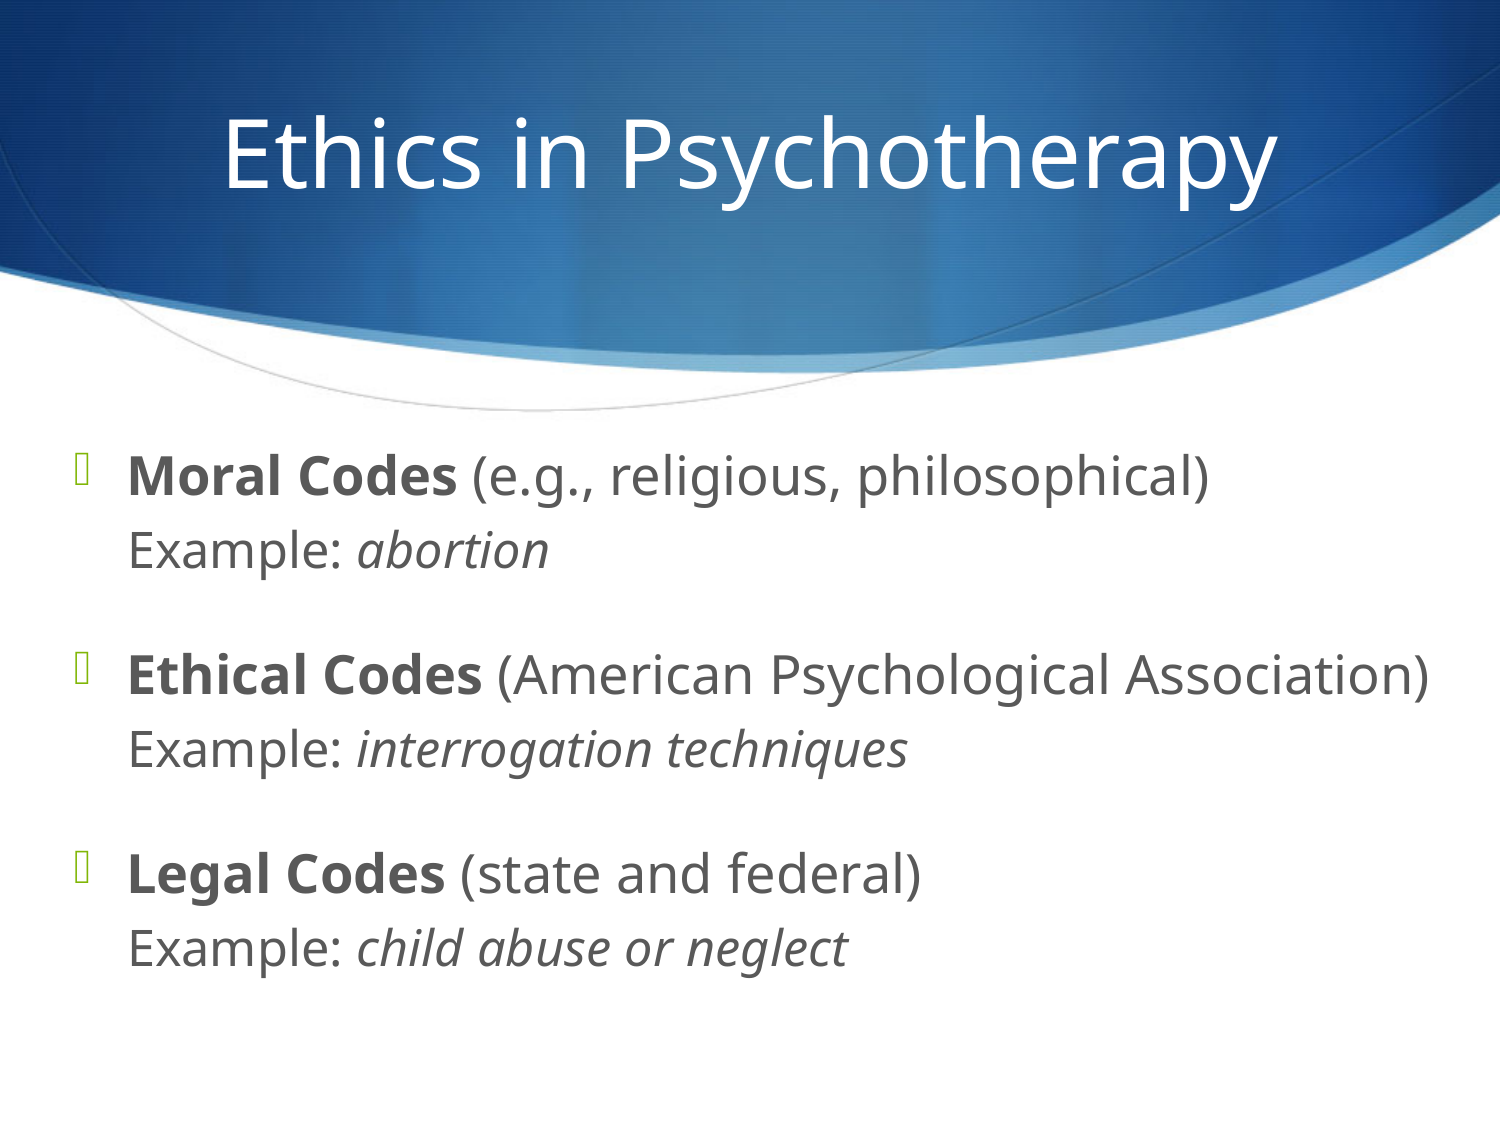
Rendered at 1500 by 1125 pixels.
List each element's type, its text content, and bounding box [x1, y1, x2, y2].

list Moral Codes (e.g., religious, philosophical) Example: abortion Ethical Codes (American Psychological Association) Example: interrogation techniques Legal Codes (state and federal) Example: child abuse or neglect [58, 434, 1460, 1052]
title Ethics in Psychotherapy [75, 56, 1425, 245]
picture [0, 0, 1500, 1125]
